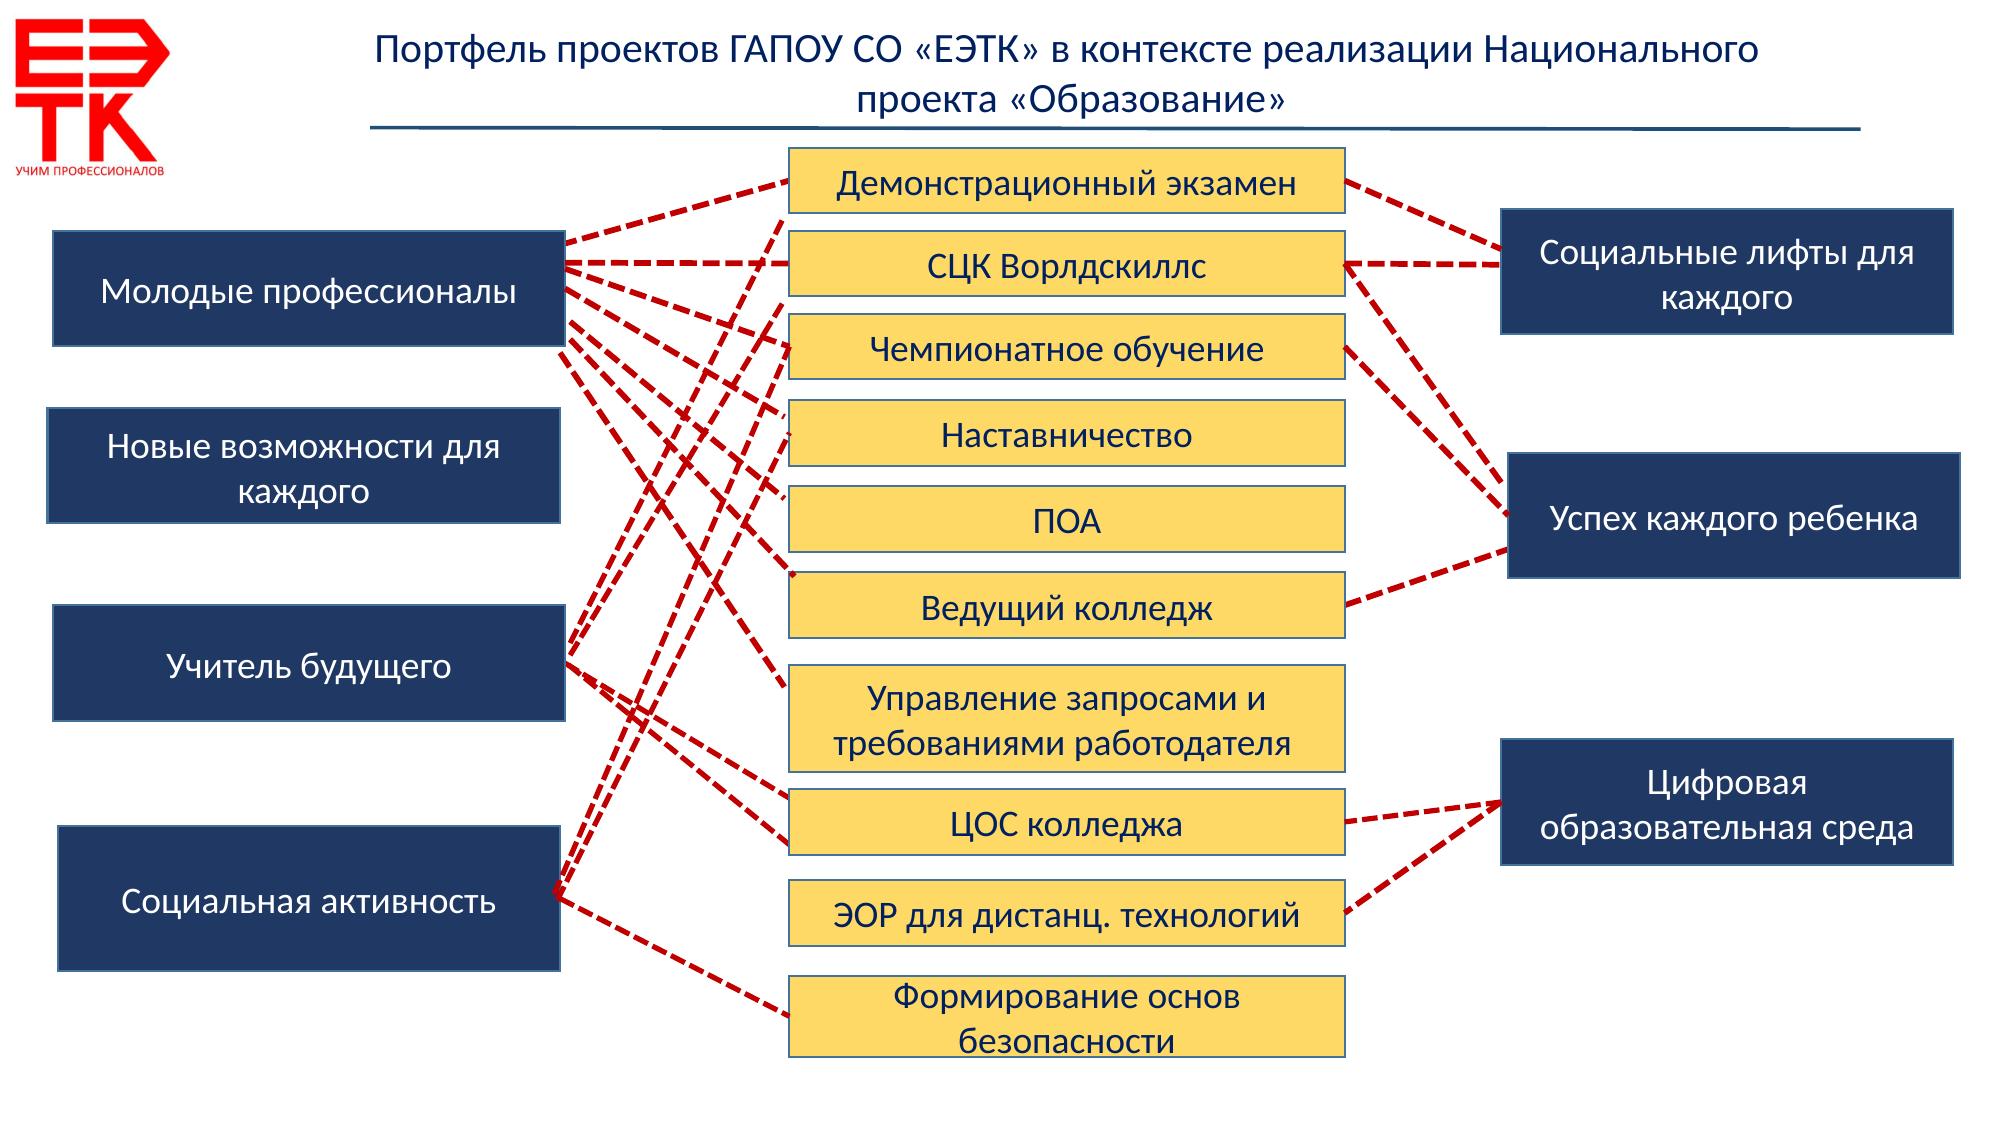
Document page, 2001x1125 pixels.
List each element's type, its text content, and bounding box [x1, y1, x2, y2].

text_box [1344, 263, 1502, 346]
text_box Чемпионатное обучение [790, 313, 1344, 380]
text_box Новые возможности для каждого [46, 407, 554, 524]
text_box Формирование основ безопасности [788, 975, 1346, 1058]
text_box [790, 806, 795, 849]
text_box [565, 268, 570, 288]
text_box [554, 346, 790, 895]
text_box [1344, 801, 1502, 913]
picture [11, 5, 171, 190]
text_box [570, 299, 785, 346]
text_box Ведущий колледж [790, 571, 1346, 639]
text_box Учитель будущего [52, 604, 554, 722]
text_box ЦОС колледжа [790, 788, 1346, 856]
text_box Социальная активность [57, 825, 560, 972]
text_box ПОА [795, 485, 1346, 553]
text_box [1344, 540, 1534, 606]
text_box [570, 215, 785, 299]
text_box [560, 901, 790, 1017]
text_box Цифровая образовательная среда [1500, 738, 1954, 866]
text_box Наставничество [795, 399, 1344, 467]
text_box Социальные лифты для каждого [1500, 208, 1954, 335]
text_box СЦК Ворлдскиллс [788, 230, 1346, 297]
text_box ЭОР для дистанц. технологий [790, 879, 1346, 947]
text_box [785, 339, 795, 577]
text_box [557, 895, 790, 901]
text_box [790, 663, 802, 806]
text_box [1344, 346, 1509, 516]
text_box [565, 288, 570, 346]
text_box Успех каждого ребенка [1507, 452, 1961, 579]
text_box Молодые профессионалы [52, 230, 566, 347]
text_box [785, 268, 790, 339]
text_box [1344, 180, 1502, 250]
text_box Управление запросами и требованиями работодателя [802, 664, 1346, 773]
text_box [560, 180, 790, 245]
text_box Портфель проектов ГАПОУ СО «ЕЭТК» в контексте реализации Национального проекта «Образование» [273, 12, 1861, 128]
text_box Демонстрационный экзамен [788, 147, 1346, 214]
